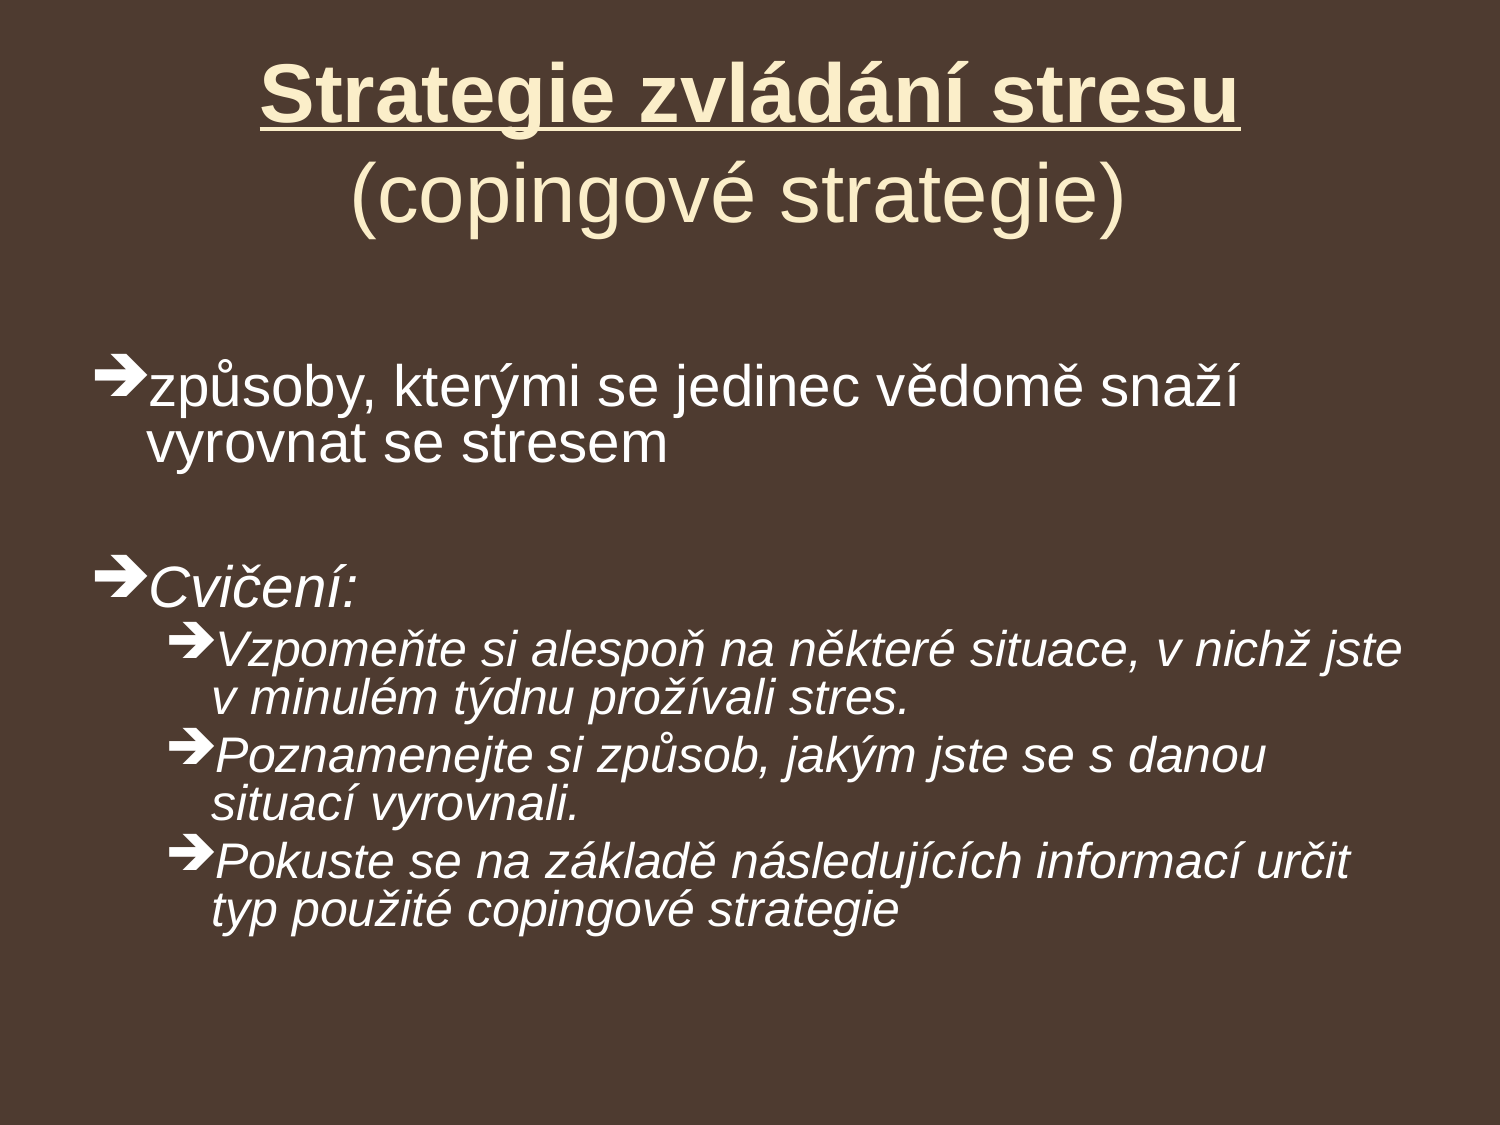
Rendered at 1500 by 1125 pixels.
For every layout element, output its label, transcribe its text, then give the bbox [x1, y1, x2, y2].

title Strategie zvládání stresu (copingové strategie) [75, 45, 1425, 233]
list způsoby, kterými se jedinec vědomě snaží vyrovnat se stresem Cvičení: Vzpomeňte si alespoň na některé situace, v nichž jste v minulém týdnu prožívali stres. Poznamenejte si způsob, jakým jste se s danou situací vyrovnali. Pokuste se na základě následujících informací určit typ použité copingové strategie [75, 262, 1425, 1005]
